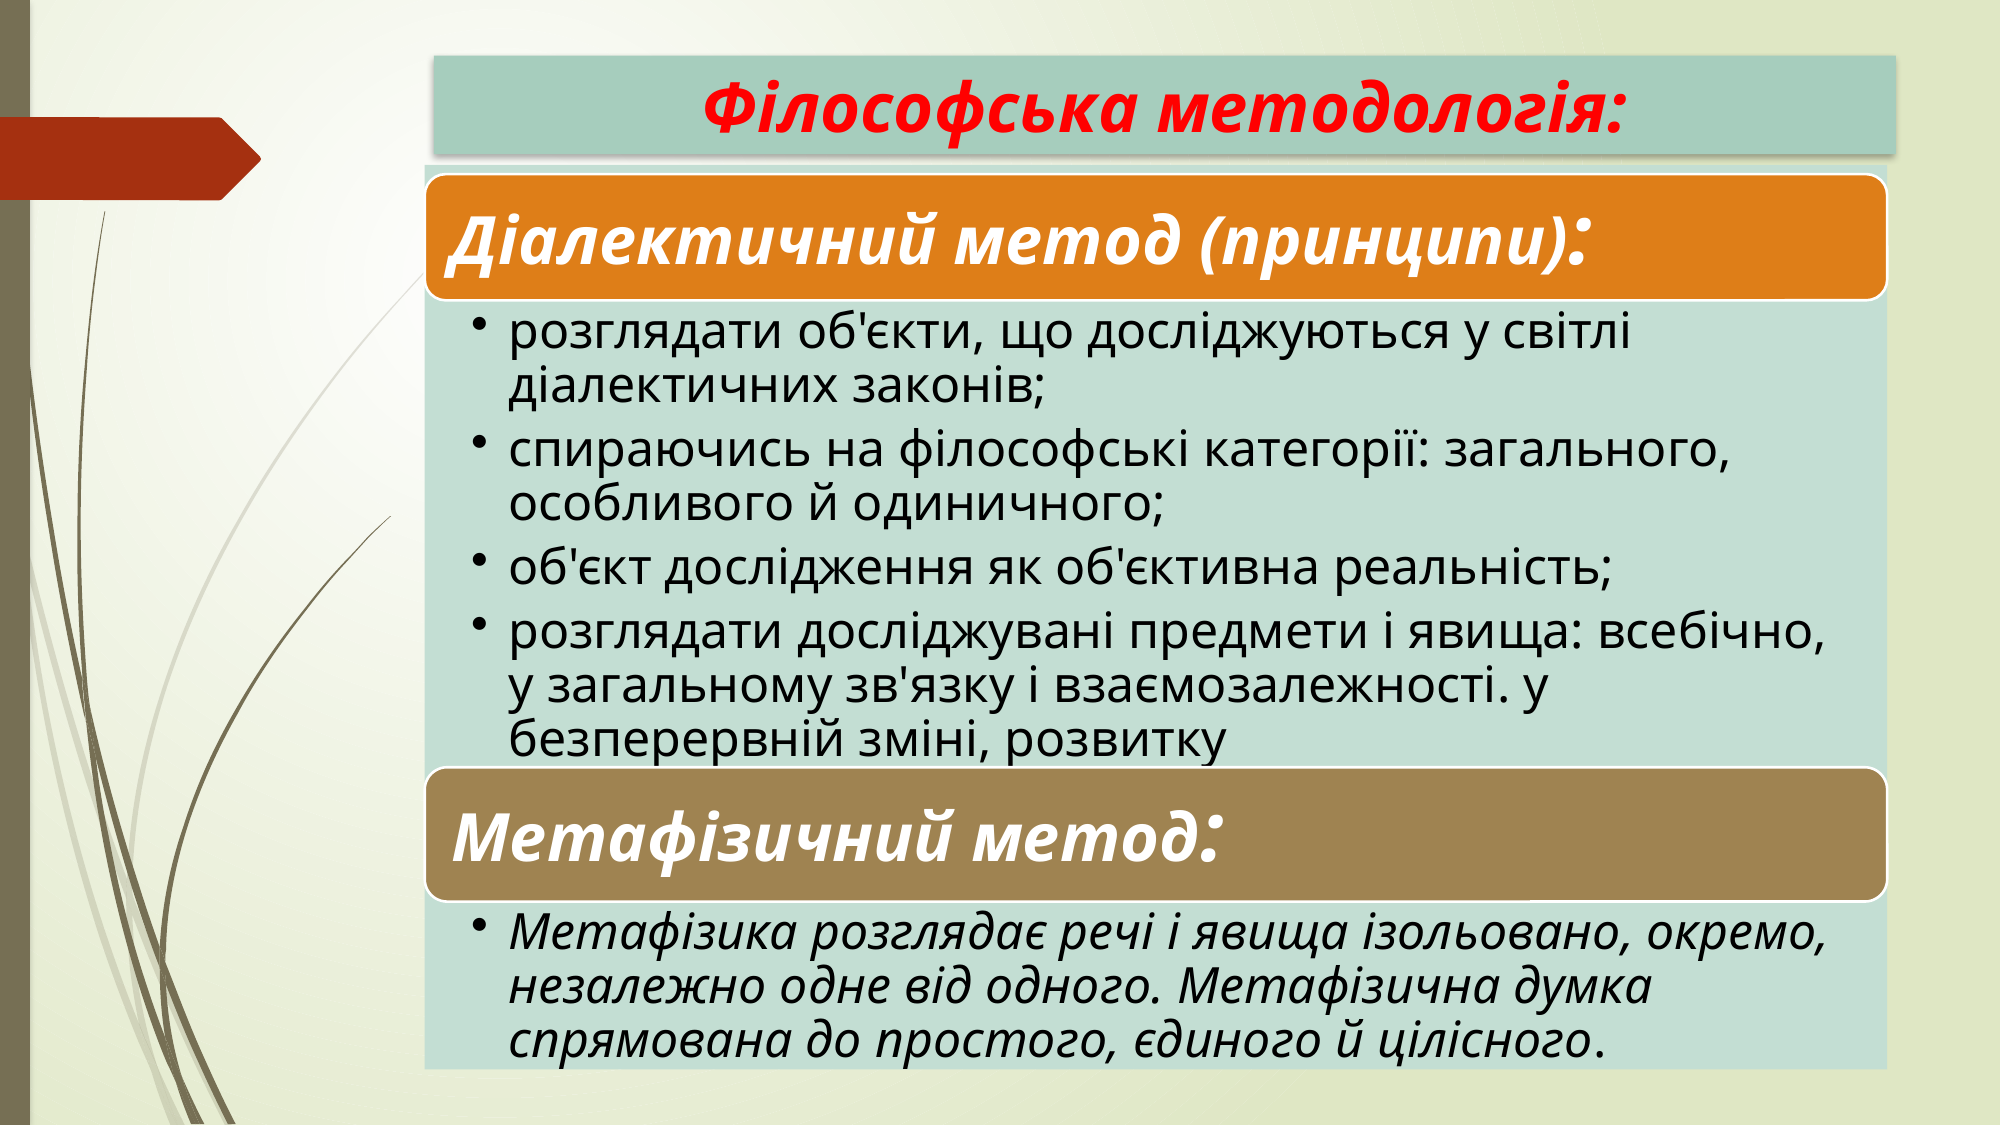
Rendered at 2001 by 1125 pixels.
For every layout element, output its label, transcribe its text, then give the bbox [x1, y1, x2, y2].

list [424, 164, 1888, 1070]
title Філософська методологія: [433, 55, 1896, 155]
